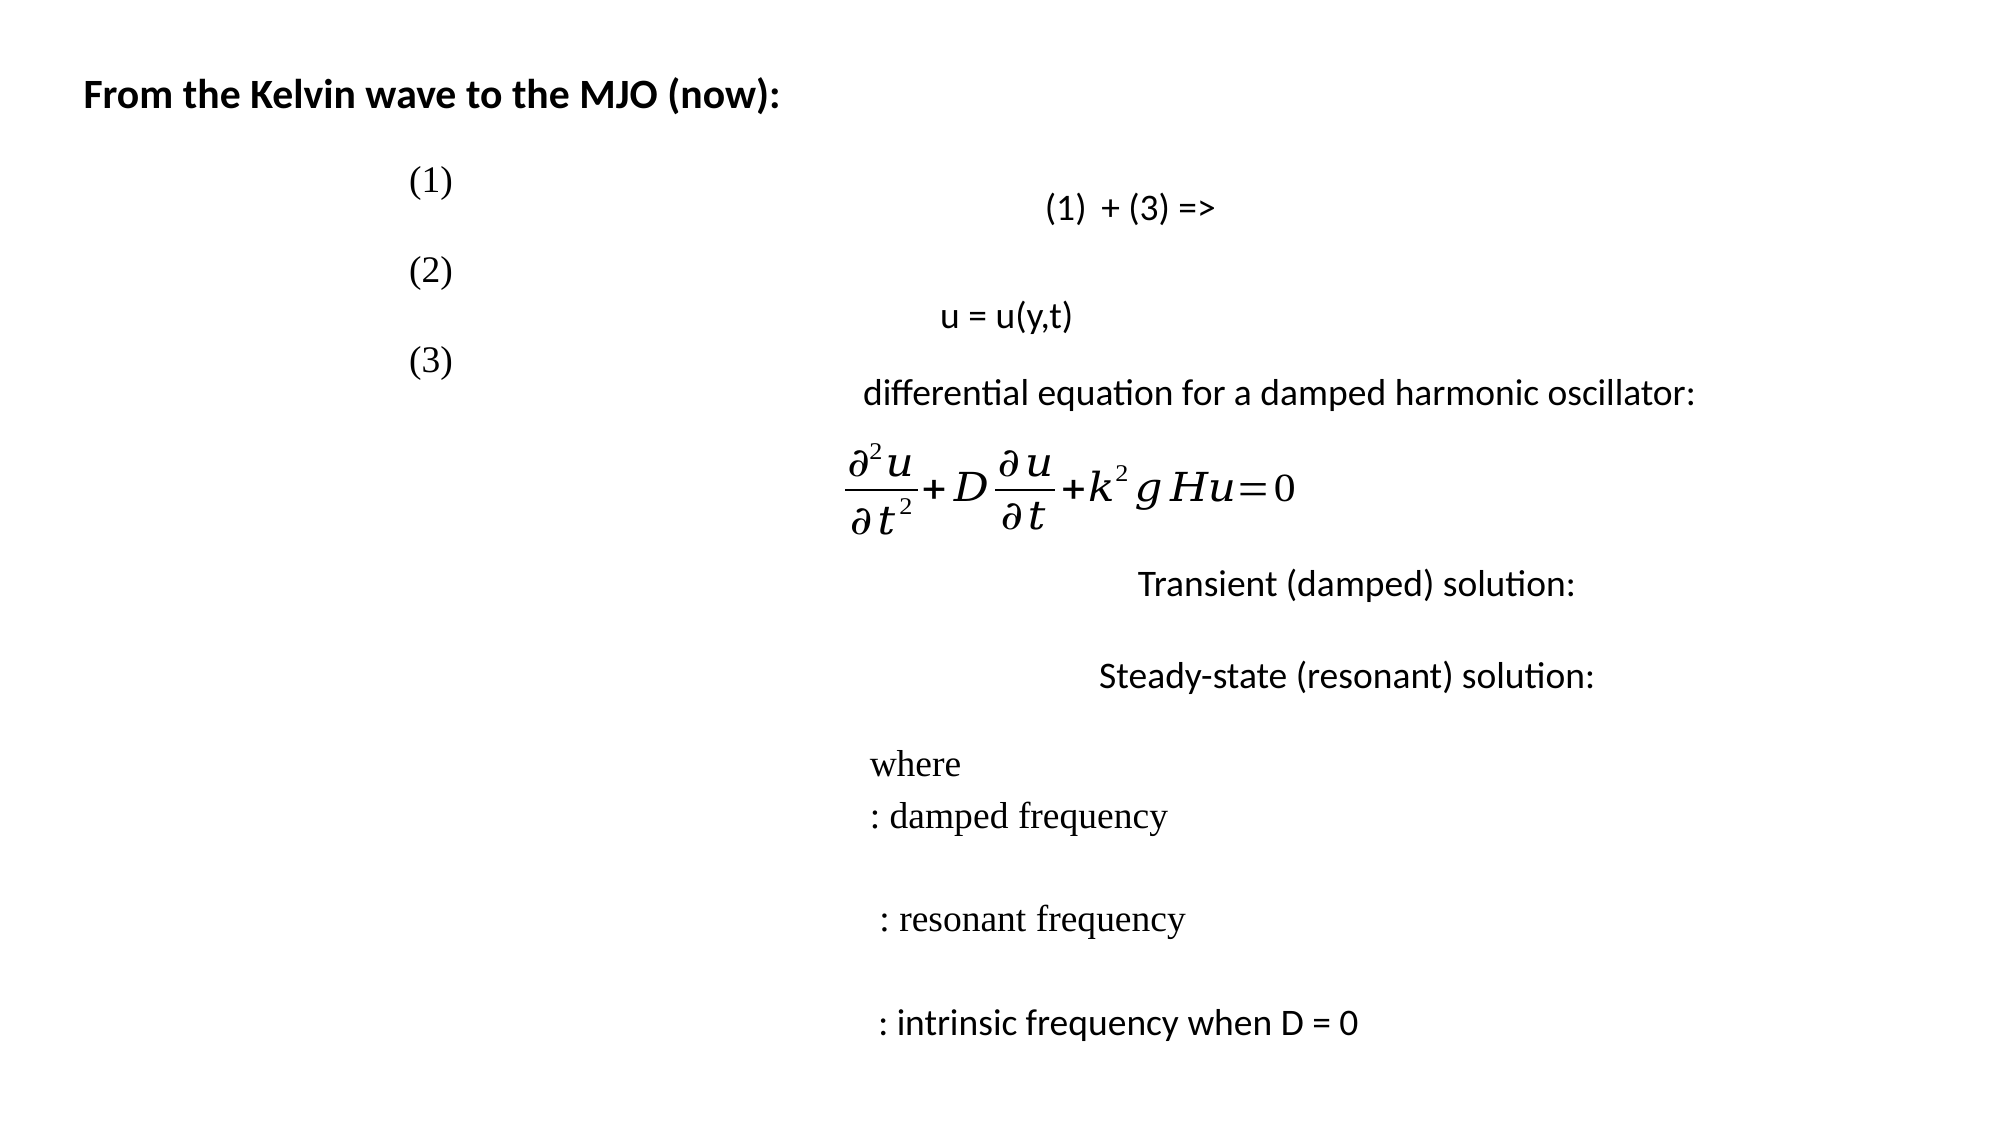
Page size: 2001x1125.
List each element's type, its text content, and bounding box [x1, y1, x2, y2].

text_box From the Kelvin wave to the MJO (now): [68, 59, 853, 175]
text_box differential equation for a damped harmonic oscillator: [848, 360, 1721, 421]
